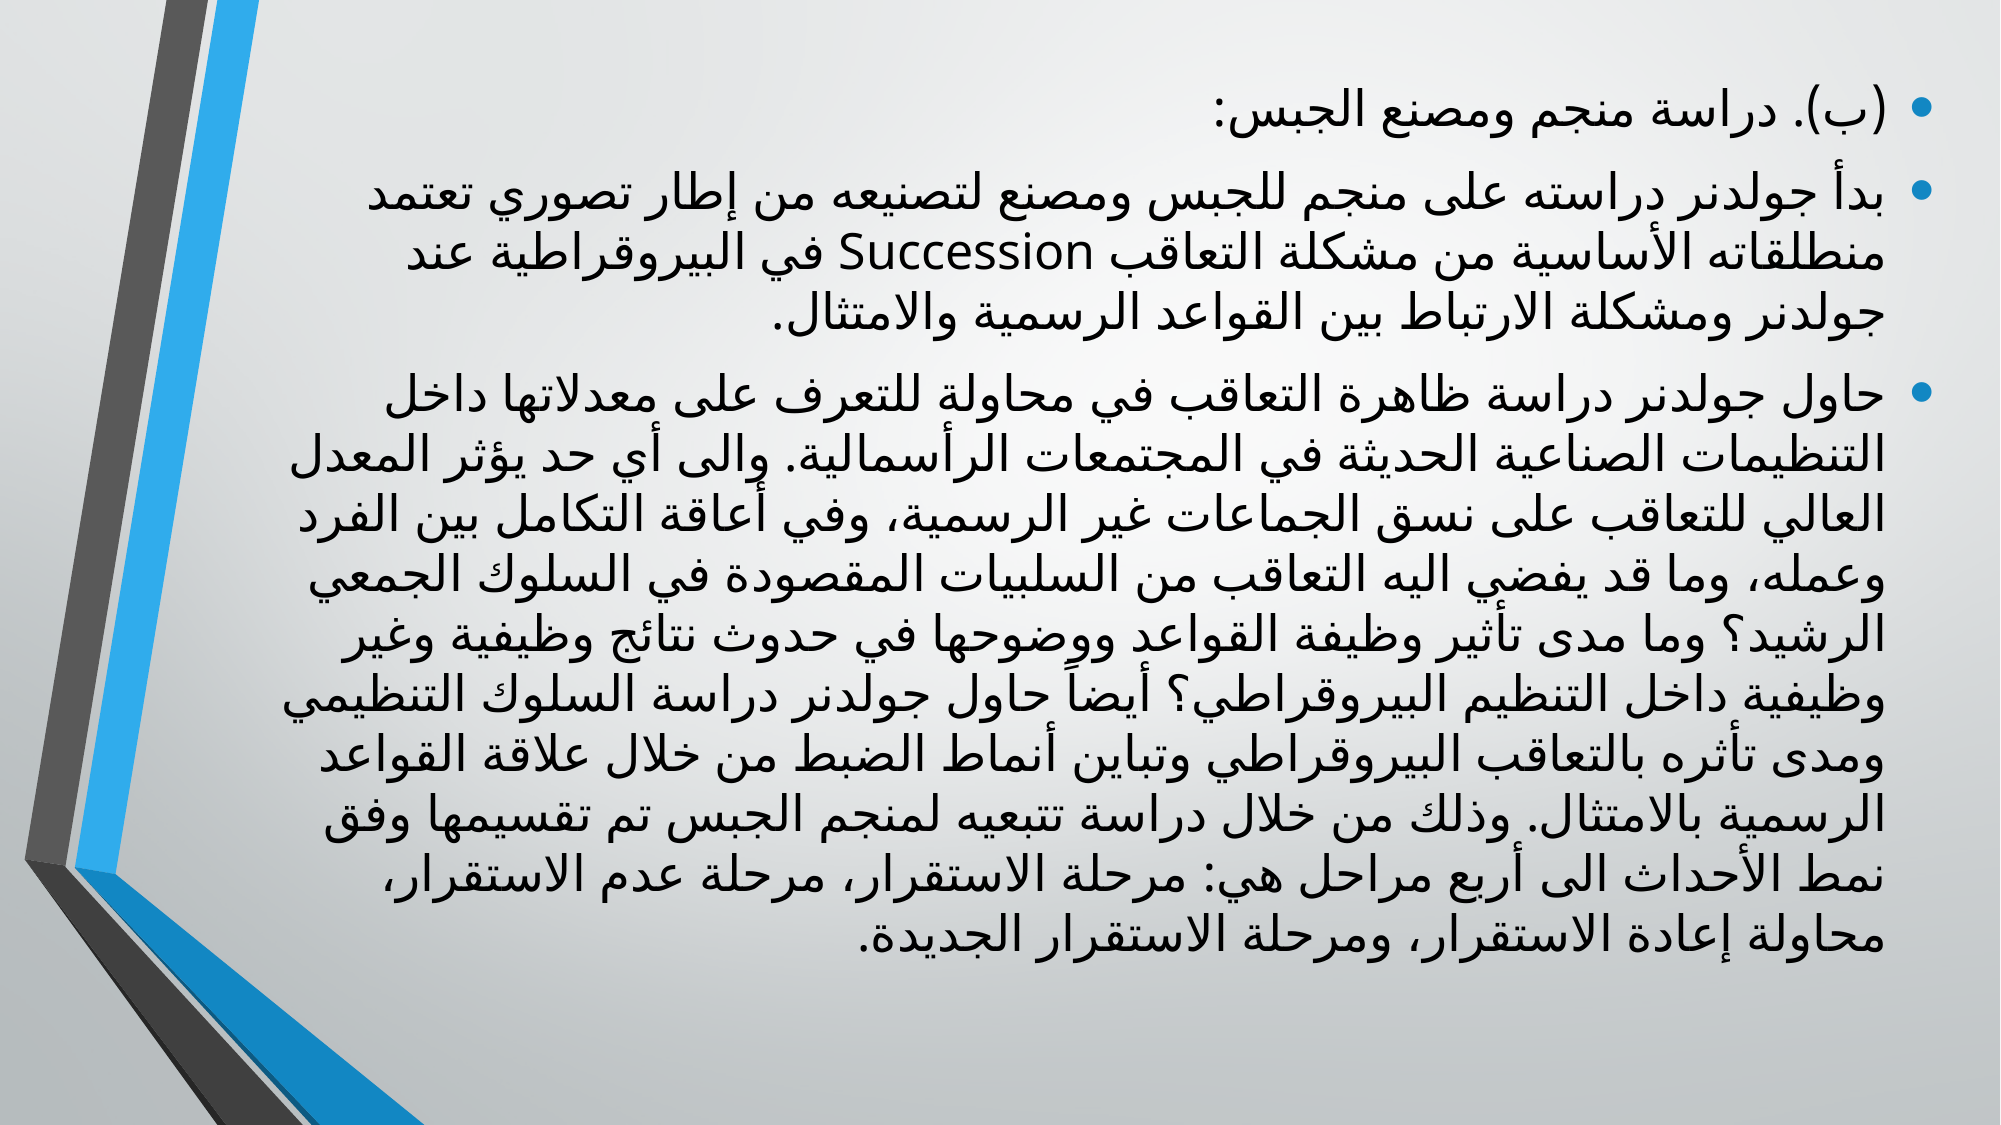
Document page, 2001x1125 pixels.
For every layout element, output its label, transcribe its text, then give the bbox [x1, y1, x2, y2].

list (ب). دراسة منجم ومصنع الجبس: بدأ جولدنر دراسته على منجم للجبس ومصنع لتصنيعه من إطار تصوري تعتمد منطلقاته الأساسية من مشكلة التعاقب Succession في البيروقراطية عند جولدنر ومشكلة الارتباط بين القواعد الرسمية والامتثال. حاول جولدنر دراسة ظاهرة التعاقب في محاولة للتعرف على معدلاتها داخل التنظيمات الصناعية الحديثة في المجتمعات الرأسمالية. والى أي حد يؤثر المعدل العالي للتعاقب على نسق الجماعات غير الرسمية، وفي أعاقة التكامل بين الفرد وعمله، وما قد يفضي اليه التعاقب من السلبيات المقصودة في السلوك الجمعي الرشيد؟ وما مدى تأثير وظيفة القواعد ووضوحها في حدوث نتائج وظيفية وغير وظيفية داخل التنظيم البيروقراطي؟ أيضاً حاول جولدنر دراسة السلوك التنظيمي ومدى تأثره بالتعاقب البيروقراطي وتباين أنماط الضبط من خلال علاقة القواعد الرسمية بالامتثال. وذلك من خلال دراسة تتبعيه لمنجم الجبس تم تقسيمها وفق نمط الأحداث الى أربع مراحل هي: مرحلة الاستقرار، مرحلة عدم الاستقرار، محاولة إعادة الاستقرار، ومرحلة الاستقرار الجديدة. [243, 53, 1950, 1068]
